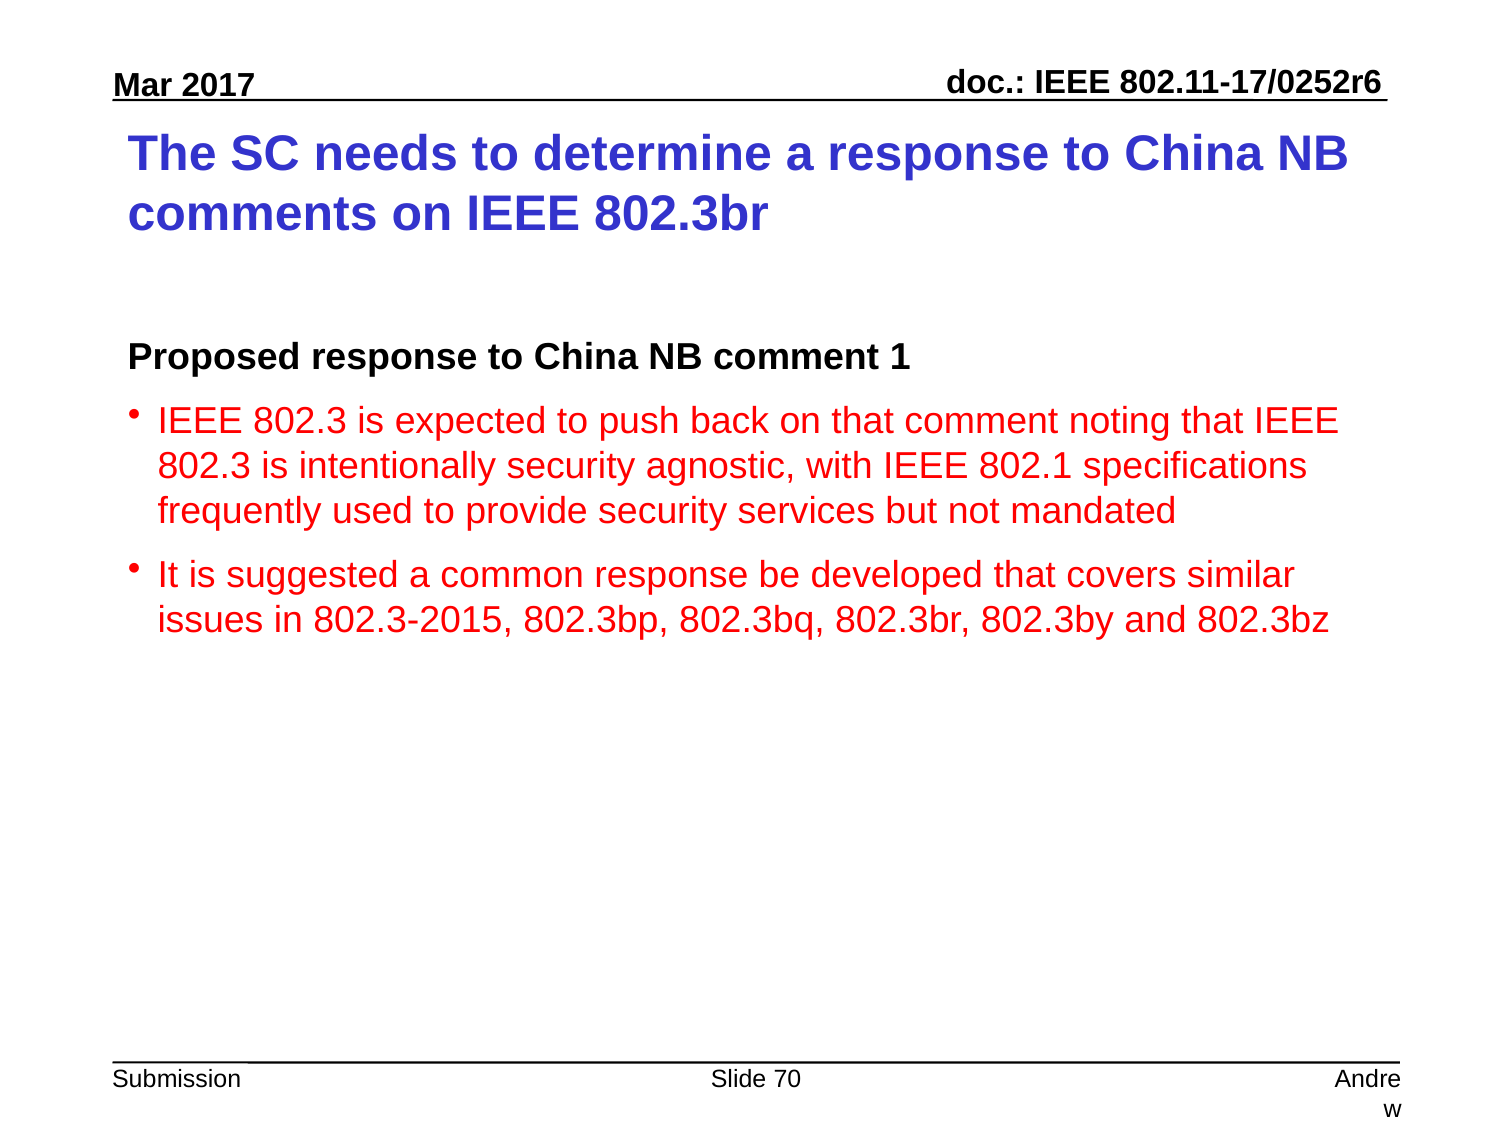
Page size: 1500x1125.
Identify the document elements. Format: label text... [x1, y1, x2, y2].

footer Andrew Myles, Cisco [1320, 1061, 1402, 1093]
list Proposed response to China NB comment 1 IEEE 802.3 is expected to push back on that comment noting that IEEE 802.3 is intentionally security agnostic, with IEEE 802.1 specifications frequently used to provide security services but not mandated It is suggested a common response be developed that covers similar issues in 802.3-2015, 802.3bp, 802.3bq, 802.3br, 802.3by and 802.3bz [112, 324, 1388, 1000]
title The SC needs to determine a response to China NB comments on IEEE 802.3br [112, 112, 1388, 288]
slide_number Slide 70 [709, 1061, 803, 1093]
